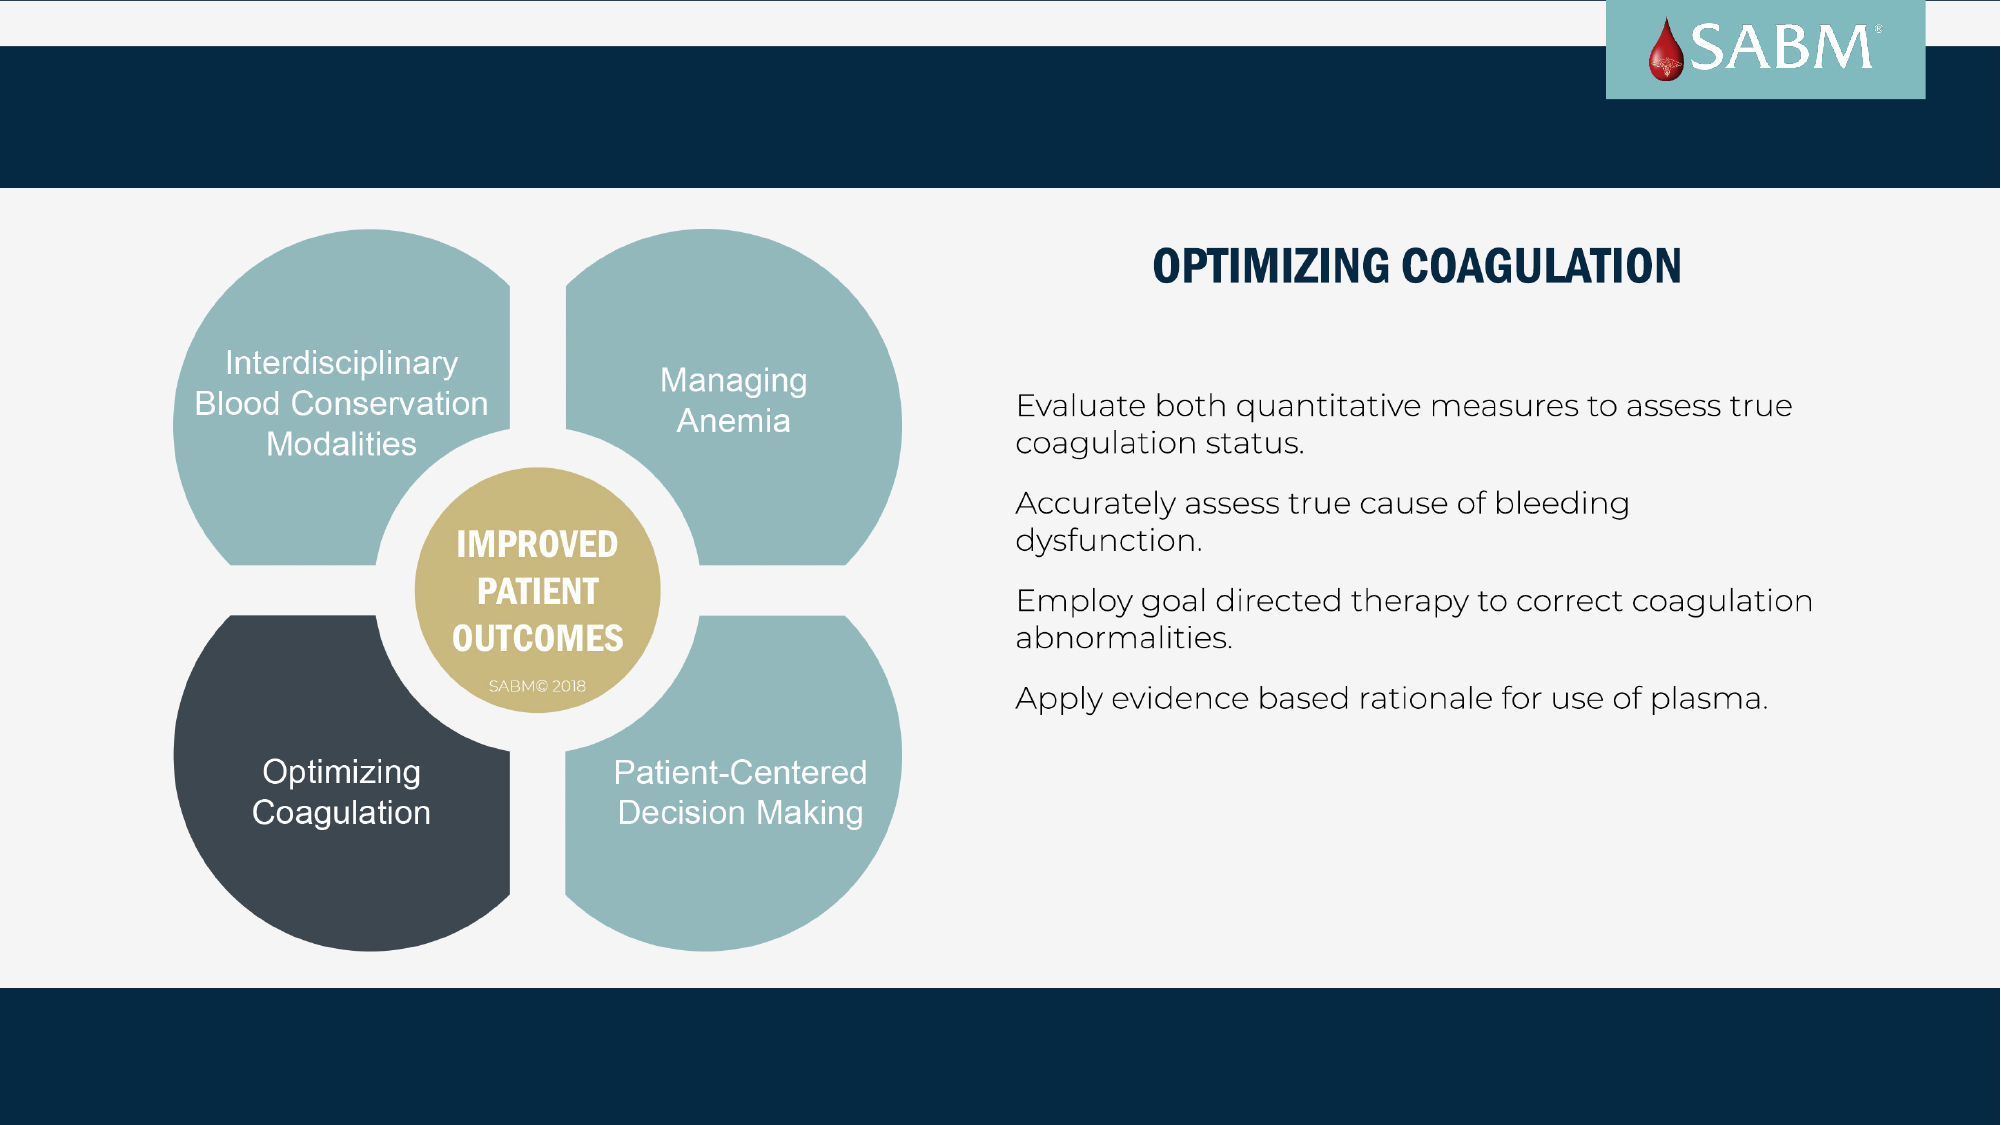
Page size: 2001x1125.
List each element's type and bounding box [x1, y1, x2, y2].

picture [1649, 16, 1883, 81]
picture [0, 188, 2000, 988]
